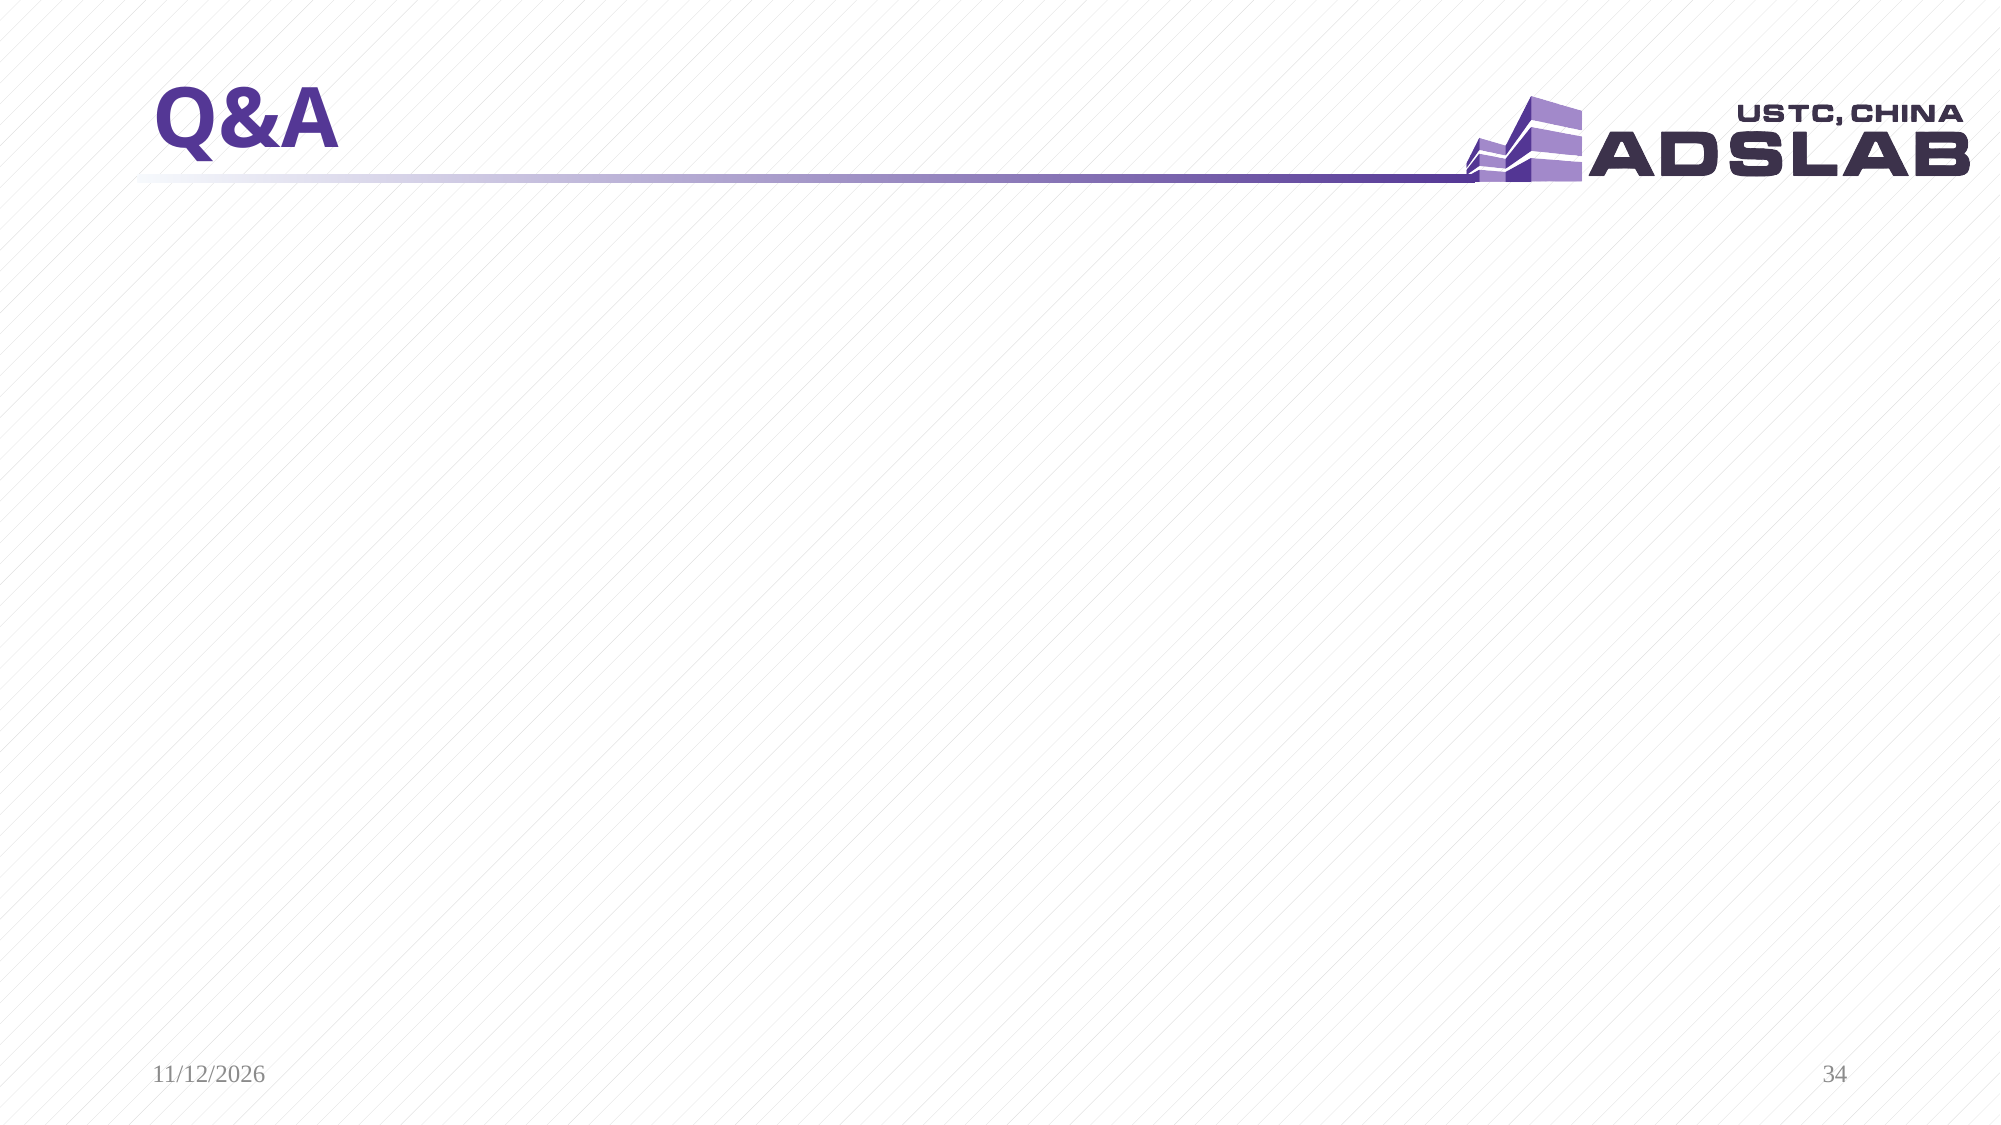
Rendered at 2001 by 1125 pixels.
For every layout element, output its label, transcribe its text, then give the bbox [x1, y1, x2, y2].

picture [1470, 93, 1976, 183]
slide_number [137, 1042, 588, 1103]
title Q&A [137, 63, 1863, 177]
